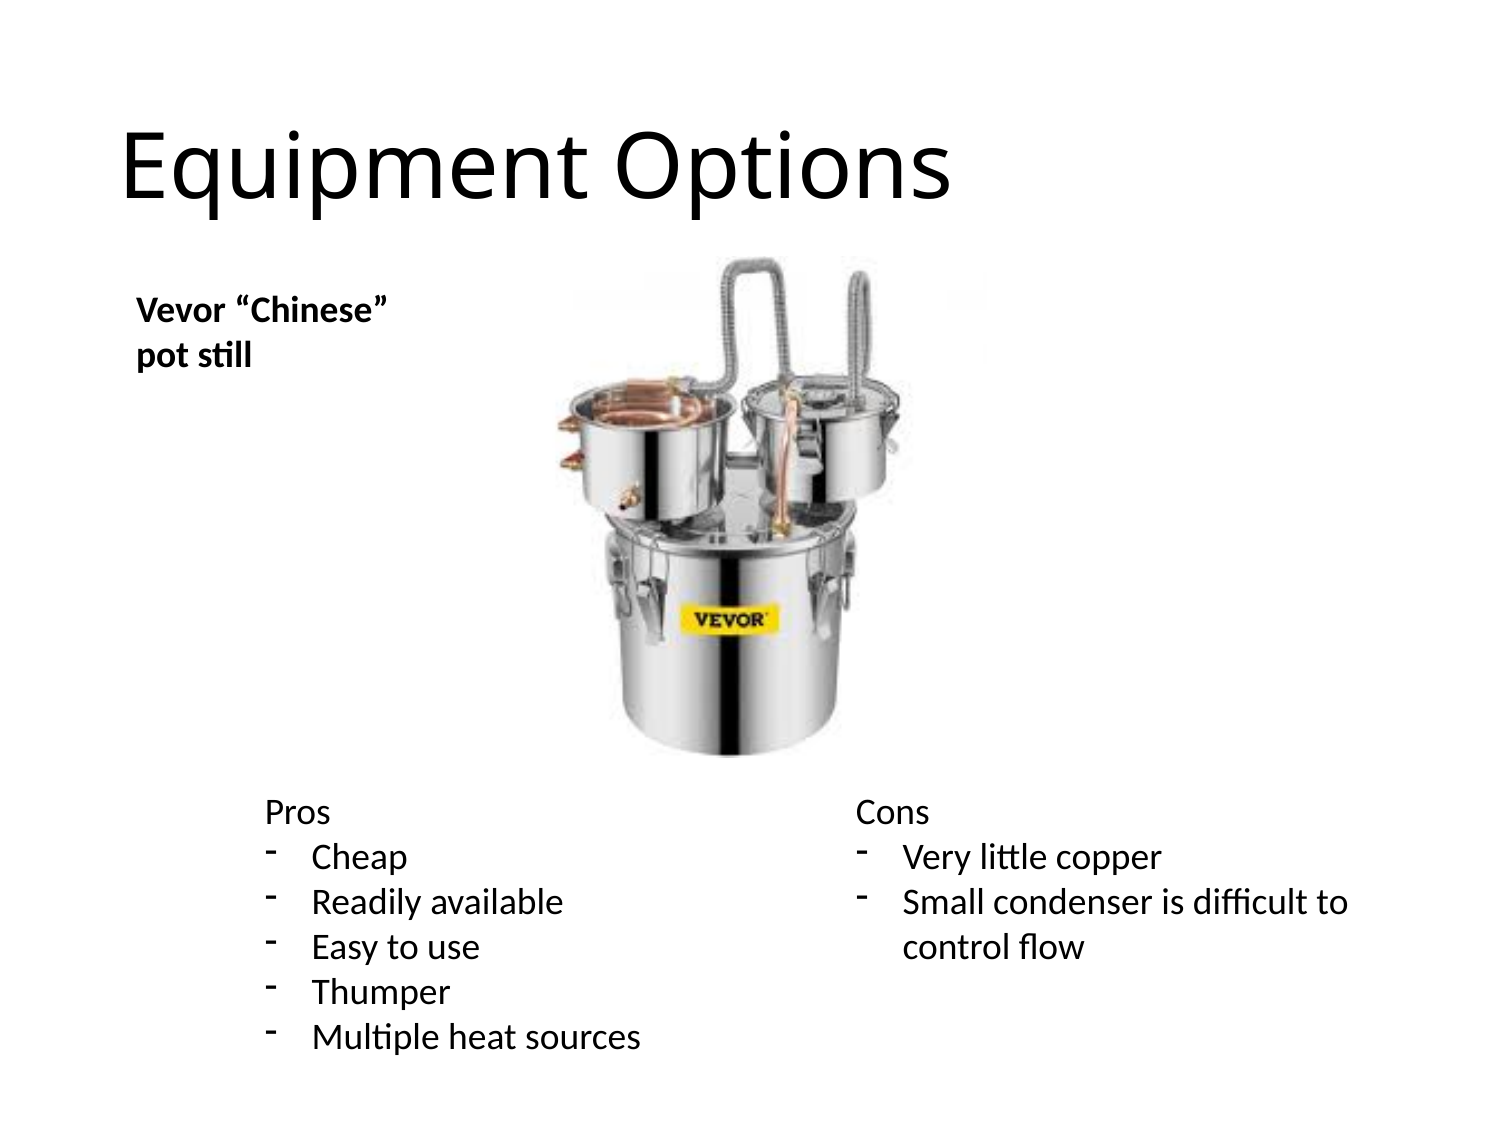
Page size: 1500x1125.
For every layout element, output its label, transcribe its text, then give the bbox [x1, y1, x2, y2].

title Equipment Options [103, 59, 1397, 278]
text_box Cons Very little copper Small condenser is difficult to control flow [841, 779, 1397, 975]
text_box Vevor “Chinese” pot still [121, 277, 458, 382]
text_box Pros Cheap Readily available Easy to use Thumper Multiple heat sources [249, 779, 691, 1065]
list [485, 256, 987, 758]
